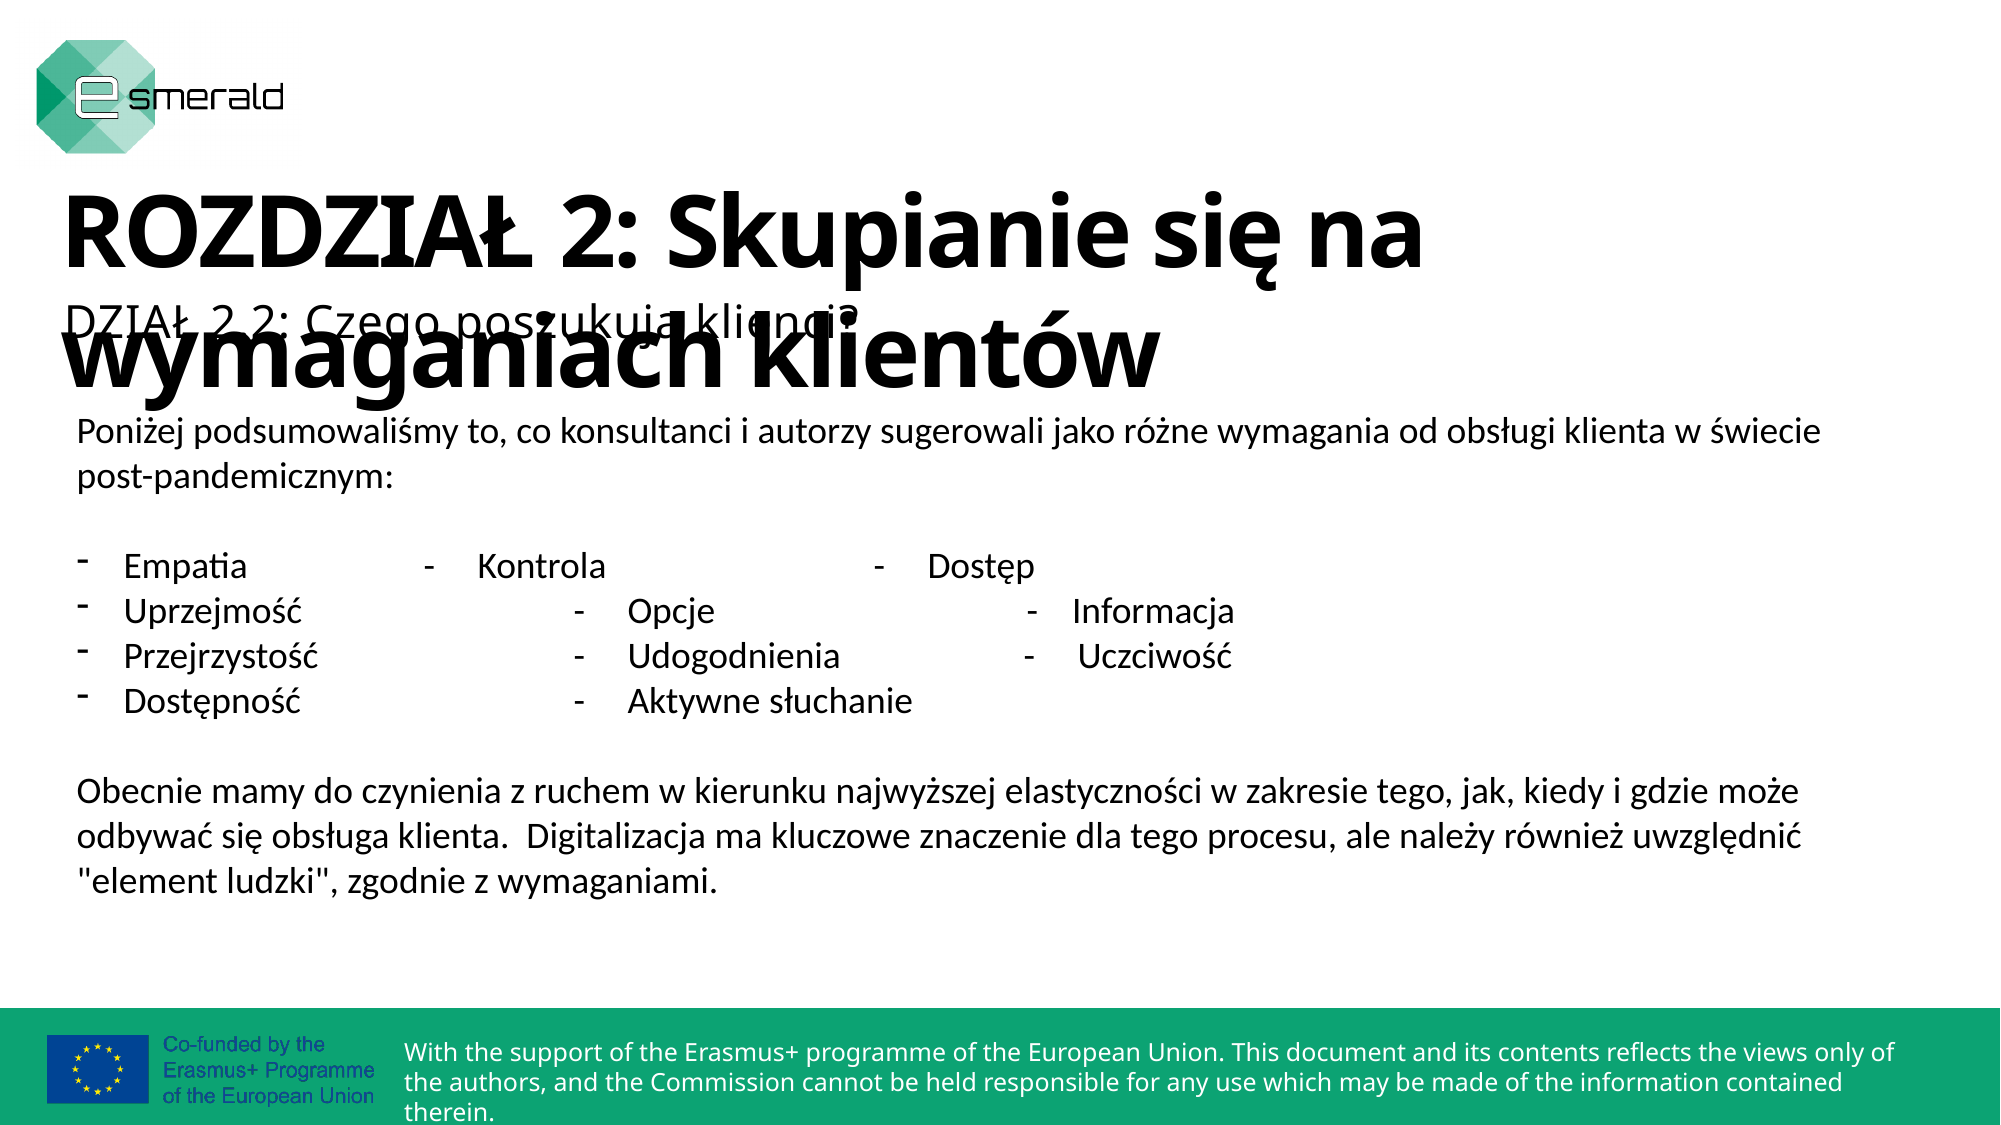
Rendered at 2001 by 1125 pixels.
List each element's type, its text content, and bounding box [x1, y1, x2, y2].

text_box DZIAŁ 2.2: Czego poszukują klienci? [61, 290, 1841, 349]
picture [15, 18, 302, 169]
text_box ROZDZIAŁ 2: Skupianie się na wymaganiach klientów [58, 165, 2000, 408]
text_box Poniżej podsumowaliśmy to, co konsultanci i autorzy sugerowali jako różne wymagania od obsługi klienta w świecie post-pandemicznym: Empatia - Kontrola - Dostęp Uprzejmość - Opcje - Informacja Przejrzystość - Udogodnienia - Uczciwość Dostępność - Aktywne słuchanie Obecnie mamy do czynienia z ruchem w kierunku najwyższej elastyczności w zakresie tego, jak, kiedy i gdzie może odbywać się obsługa klienta. Digitalizacja ma kluczowe znaczenie dla tego procesu, ale należy również uwzględnić "element ludzki", zgodnie z wymaganiami. [61, 398, 1871, 954]
picture [47, 1035, 374, 1107]
